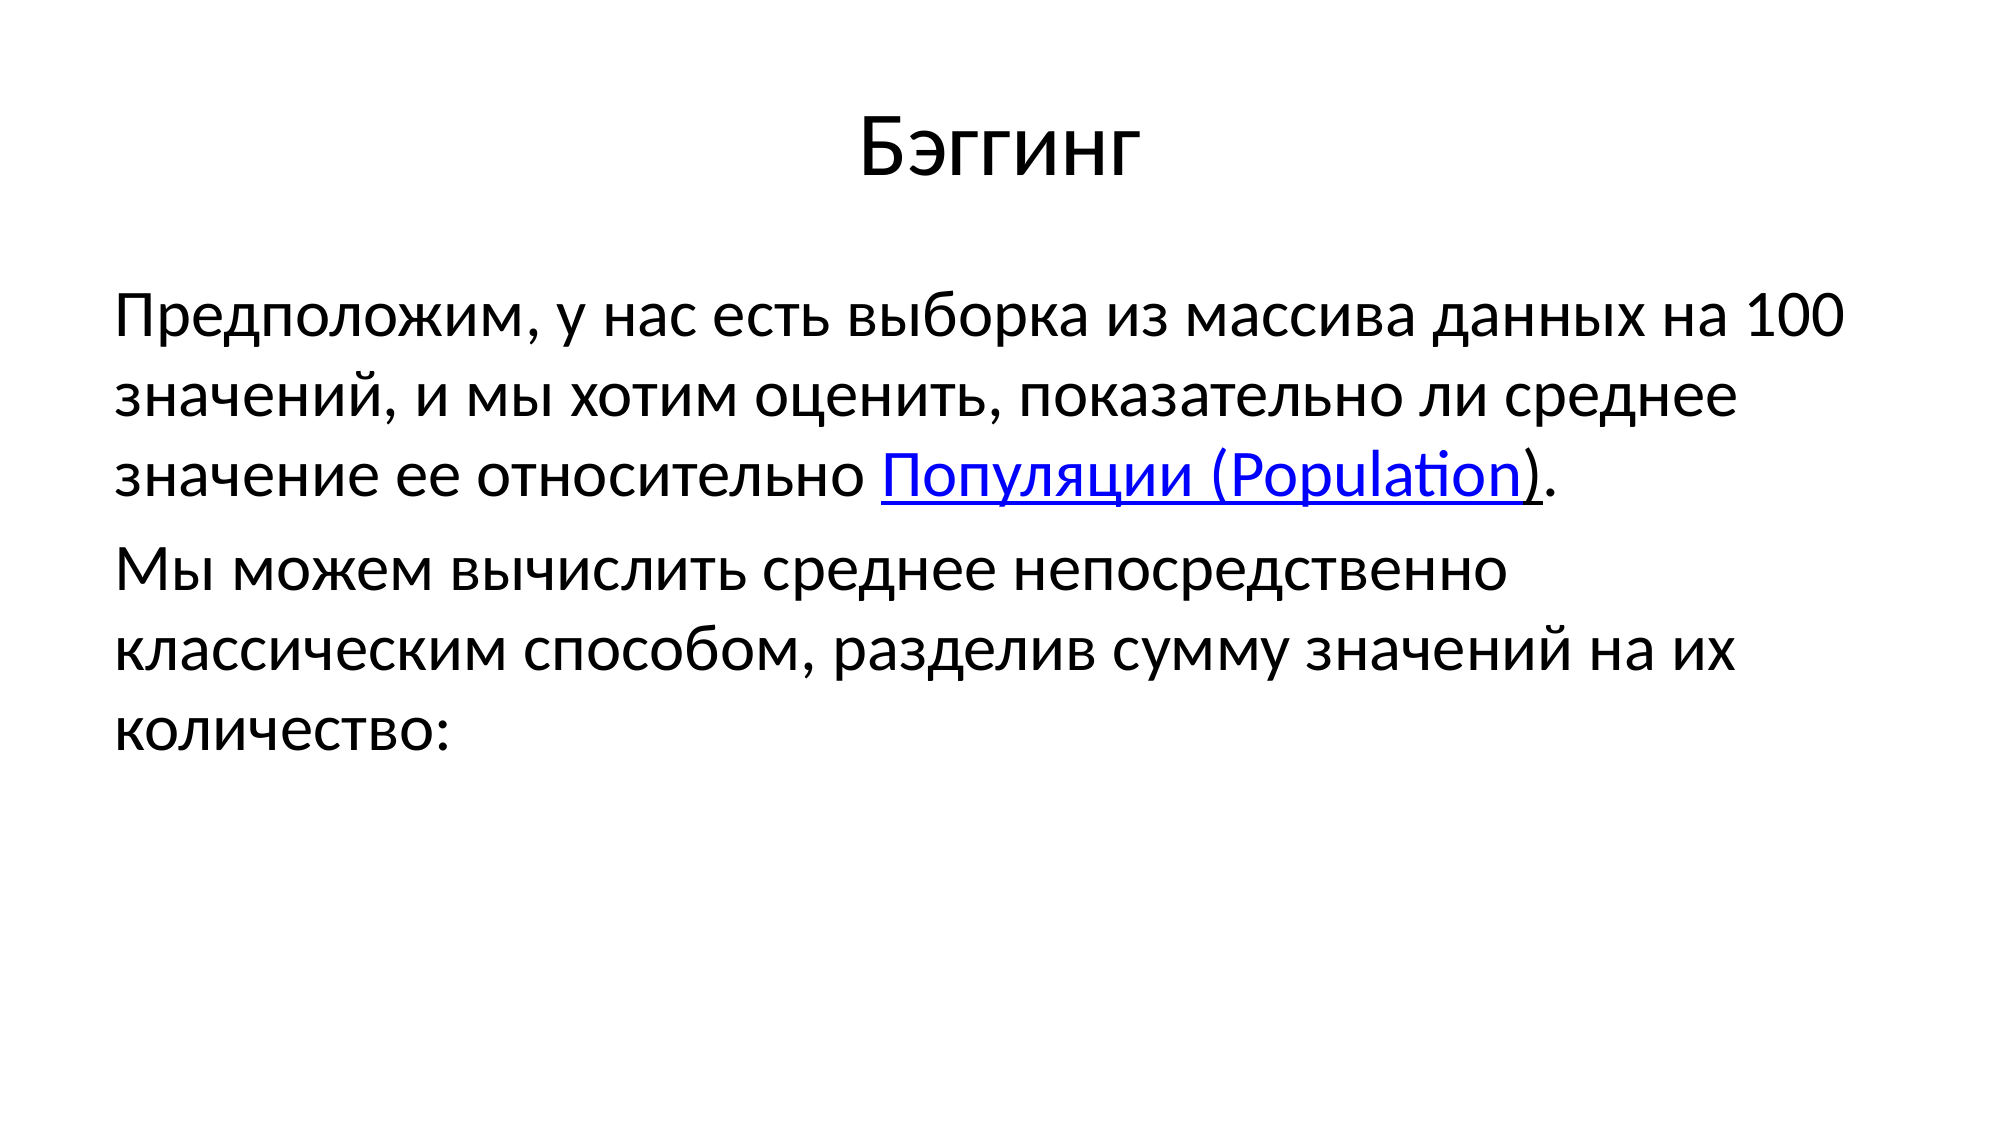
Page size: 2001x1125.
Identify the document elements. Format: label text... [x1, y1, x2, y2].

list Предположим, у нас есть выборка из массива данных на 100 значений, и мы хотим оценить, показательно ли среднее значение ее относительно Популяции (Population). Мы можем вычислить среднее непосредственно классическим способом, разделив сумму значений на их количество: [99, 262, 1900, 1005]
title Бэггинг [99, 45, 1900, 233]
